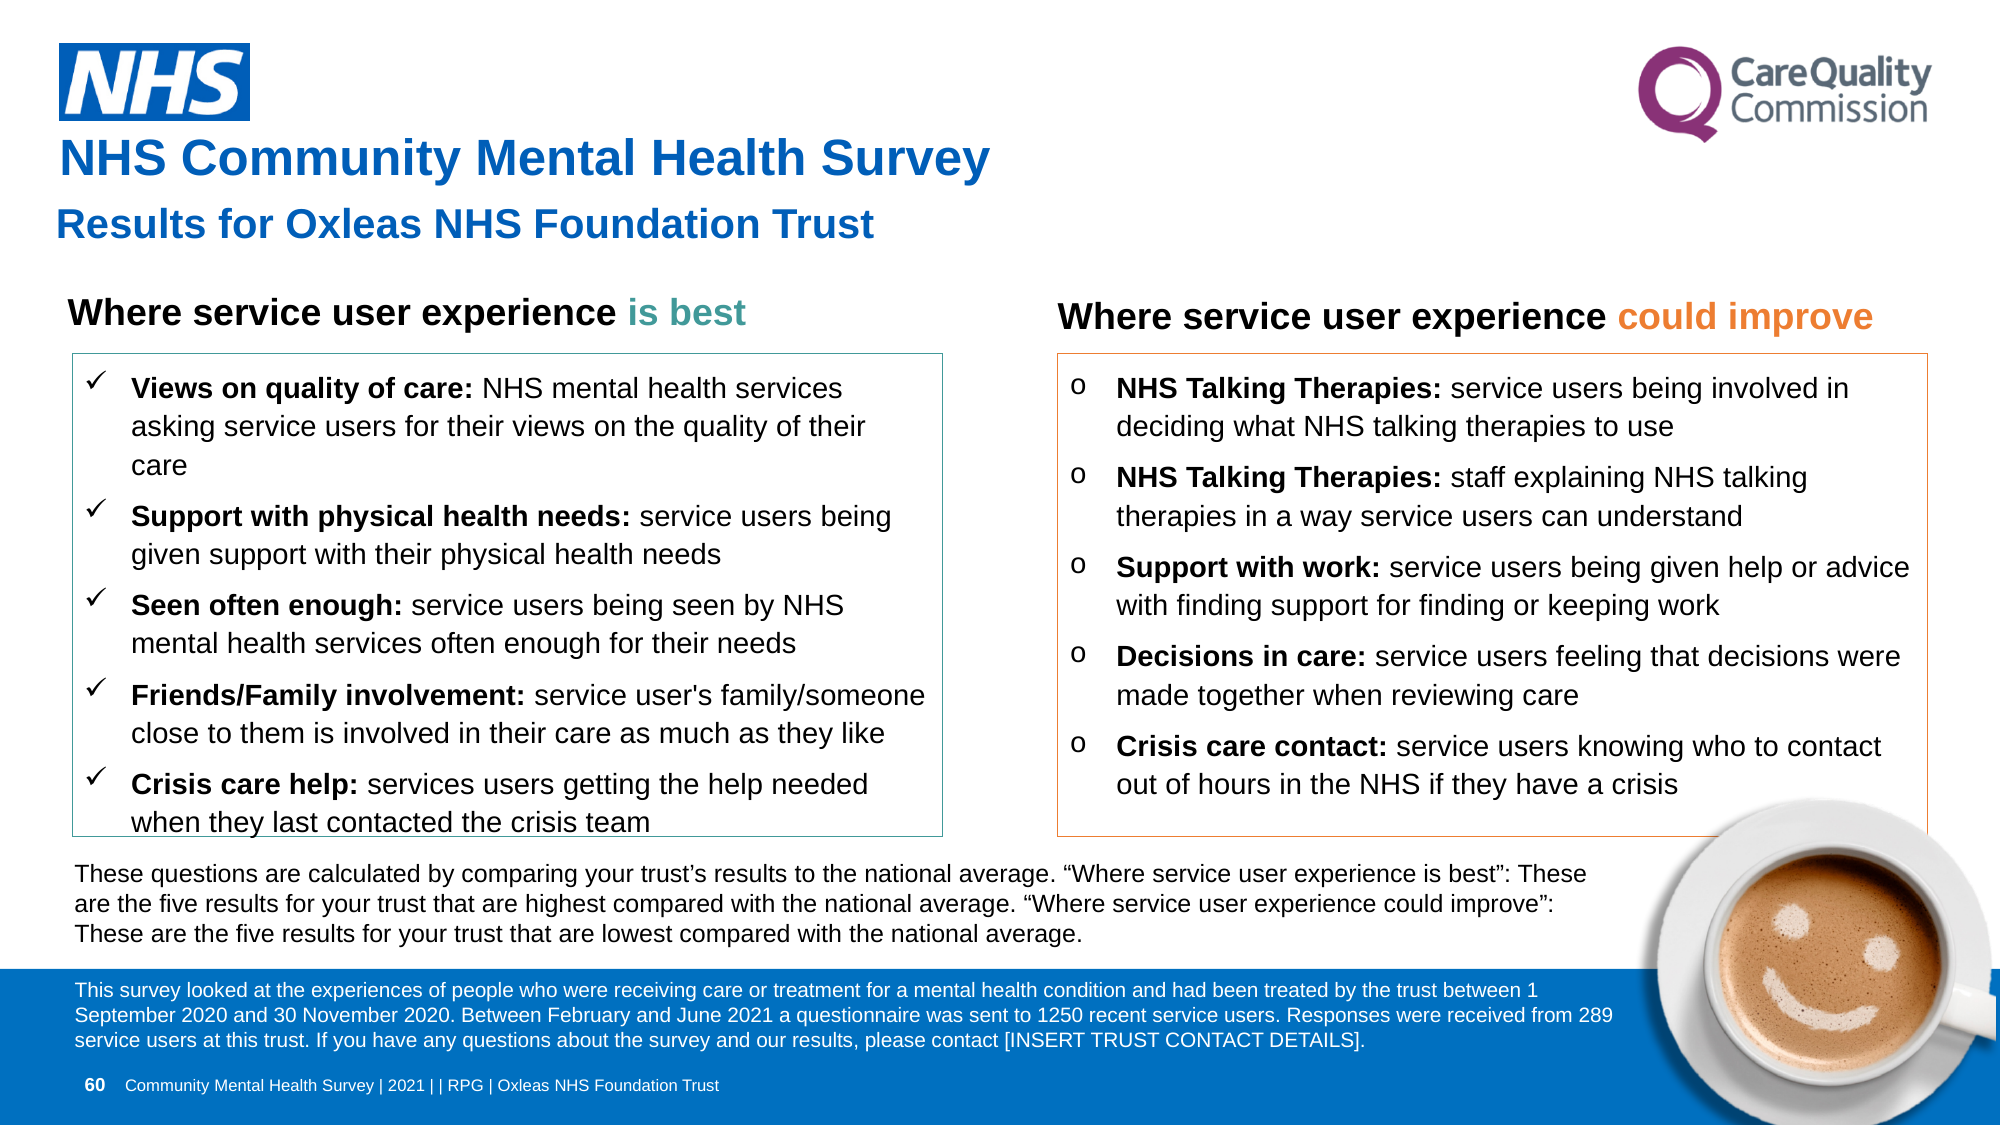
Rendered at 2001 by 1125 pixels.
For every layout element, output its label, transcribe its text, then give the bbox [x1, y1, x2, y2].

text_box 60 [84, 1068, 122, 1125]
text_box Where service user experience is best [67, 282, 951, 334]
title NHS Community Mental Health Survey [44, 119, 1577, 199]
text_box This survey looked at the experiences of people who were receiving care or treatment for a mental health condition and had been treated by the trust between 1 September 2020 and 30 November 2020. Between February and June 2021 a questionnaire was sent to 1250 recent service users. Responses were received from 289 service users at this trust. If you have any questions about the survey and our results, please contact [INSERT TRUST CONTACT DETAILS]. [59, 969, 1588, 1068]
text_box NHS Talking Therapies: service users being involved in deciding what NHS talking therapies to use NHS Talking Therapies: staff explaining NHS talking therapies in a way service users can understand Support with work: service users being given help or advice with finding support for finding or keeping work Decisions in care: service users feeling that decisions were made together when reviewing care Crisis care contact: service users knowing who to contact out of hours in the NHS if they have a crisis [1057, 353, 1928, 837]
text_box These questions are calculated by comparing your trust’s results to the national average. “Where service user experience is best”: These are the five results for your trust that are highest compared with the national average. “Where service user experience could improve”: These are the five results for your trust that are lowest compared with the national average. [59, 849, 1566, 955]
text_box Views on quality of care: NHS mental health services asking service users for their views on the quality of their care Support with physical health needs: service users being given support with their physical health needs Seen often enough: service users being seen by NHS mental health services often enough for their needs Friends/Family involvement: service user's family/someone close to them is involved in their care as much as they like Crisis care help: services users getting the help needed when they last contacted the crisis team [72, 353, 943, 837]
picture [1637, 45, 1933, 143]
text_box Results for Oxleas NHS Foundation Trust [55, 196, 1589, 248]
picture [1588, 784, 1996, 1125]
picture [59, 43, 250, 119]
text_box Where service user experience could improve [1057, 287, 1894, 338]
